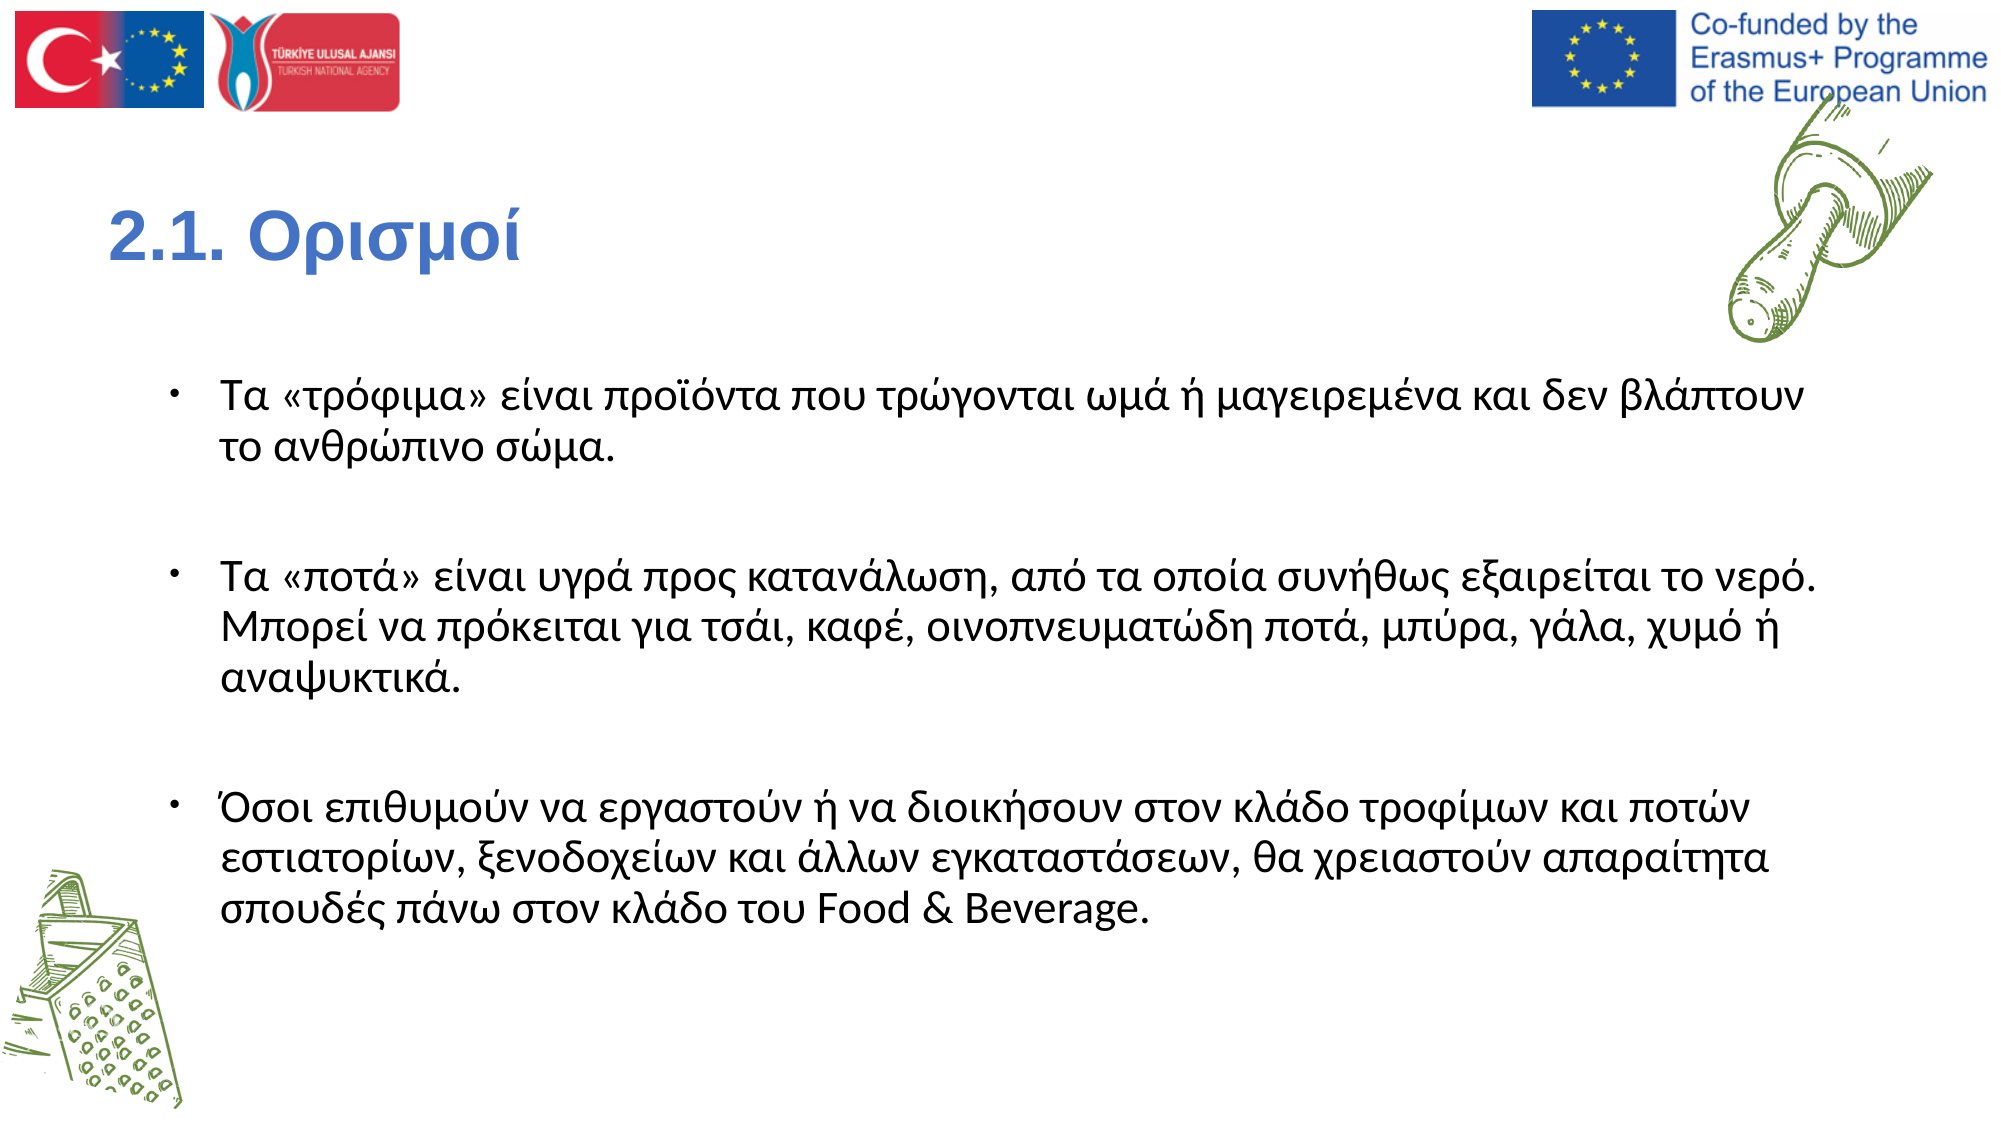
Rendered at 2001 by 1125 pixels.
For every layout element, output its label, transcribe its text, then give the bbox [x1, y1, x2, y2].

picture [208, 8, 406, 118]
list Τα «τρόφιμα» είναι προϊόντα που τρώγονται ωμά ή μαγειρεμένα και δεν βλάπτουν το ανθρώπινο σώμα. Τα «ποτά» είναι υγρά προς κατανάλωση, από τα οποία συνήθως εξαιρείται το νερό. Μπορεί να πρόκειται για τσάι, καφέ, οινοπνευματώδη ποτά, μπύρα, γάλα, χυμό ή αναψυκτικά. Όσοι επιθυμούν να εργαστούν ή να διοικήσουν στον κλάδο τροφίμων και ποτών εστιατορίων, ξενοδοχείων και άλλων εγκαταστάσεων, θα χρειαστούν απαραίτητα σπουδές πάνω στον κλάδο του Food & Beverage. [137, 292, 1863, 943]
picture [0, 825, 285, 1125]
picture [15, 11, 204, 108]
title 2.1. Ορισμοί [93, 190, 1749, 426]
picture [1532, 10, 2000, 381]
